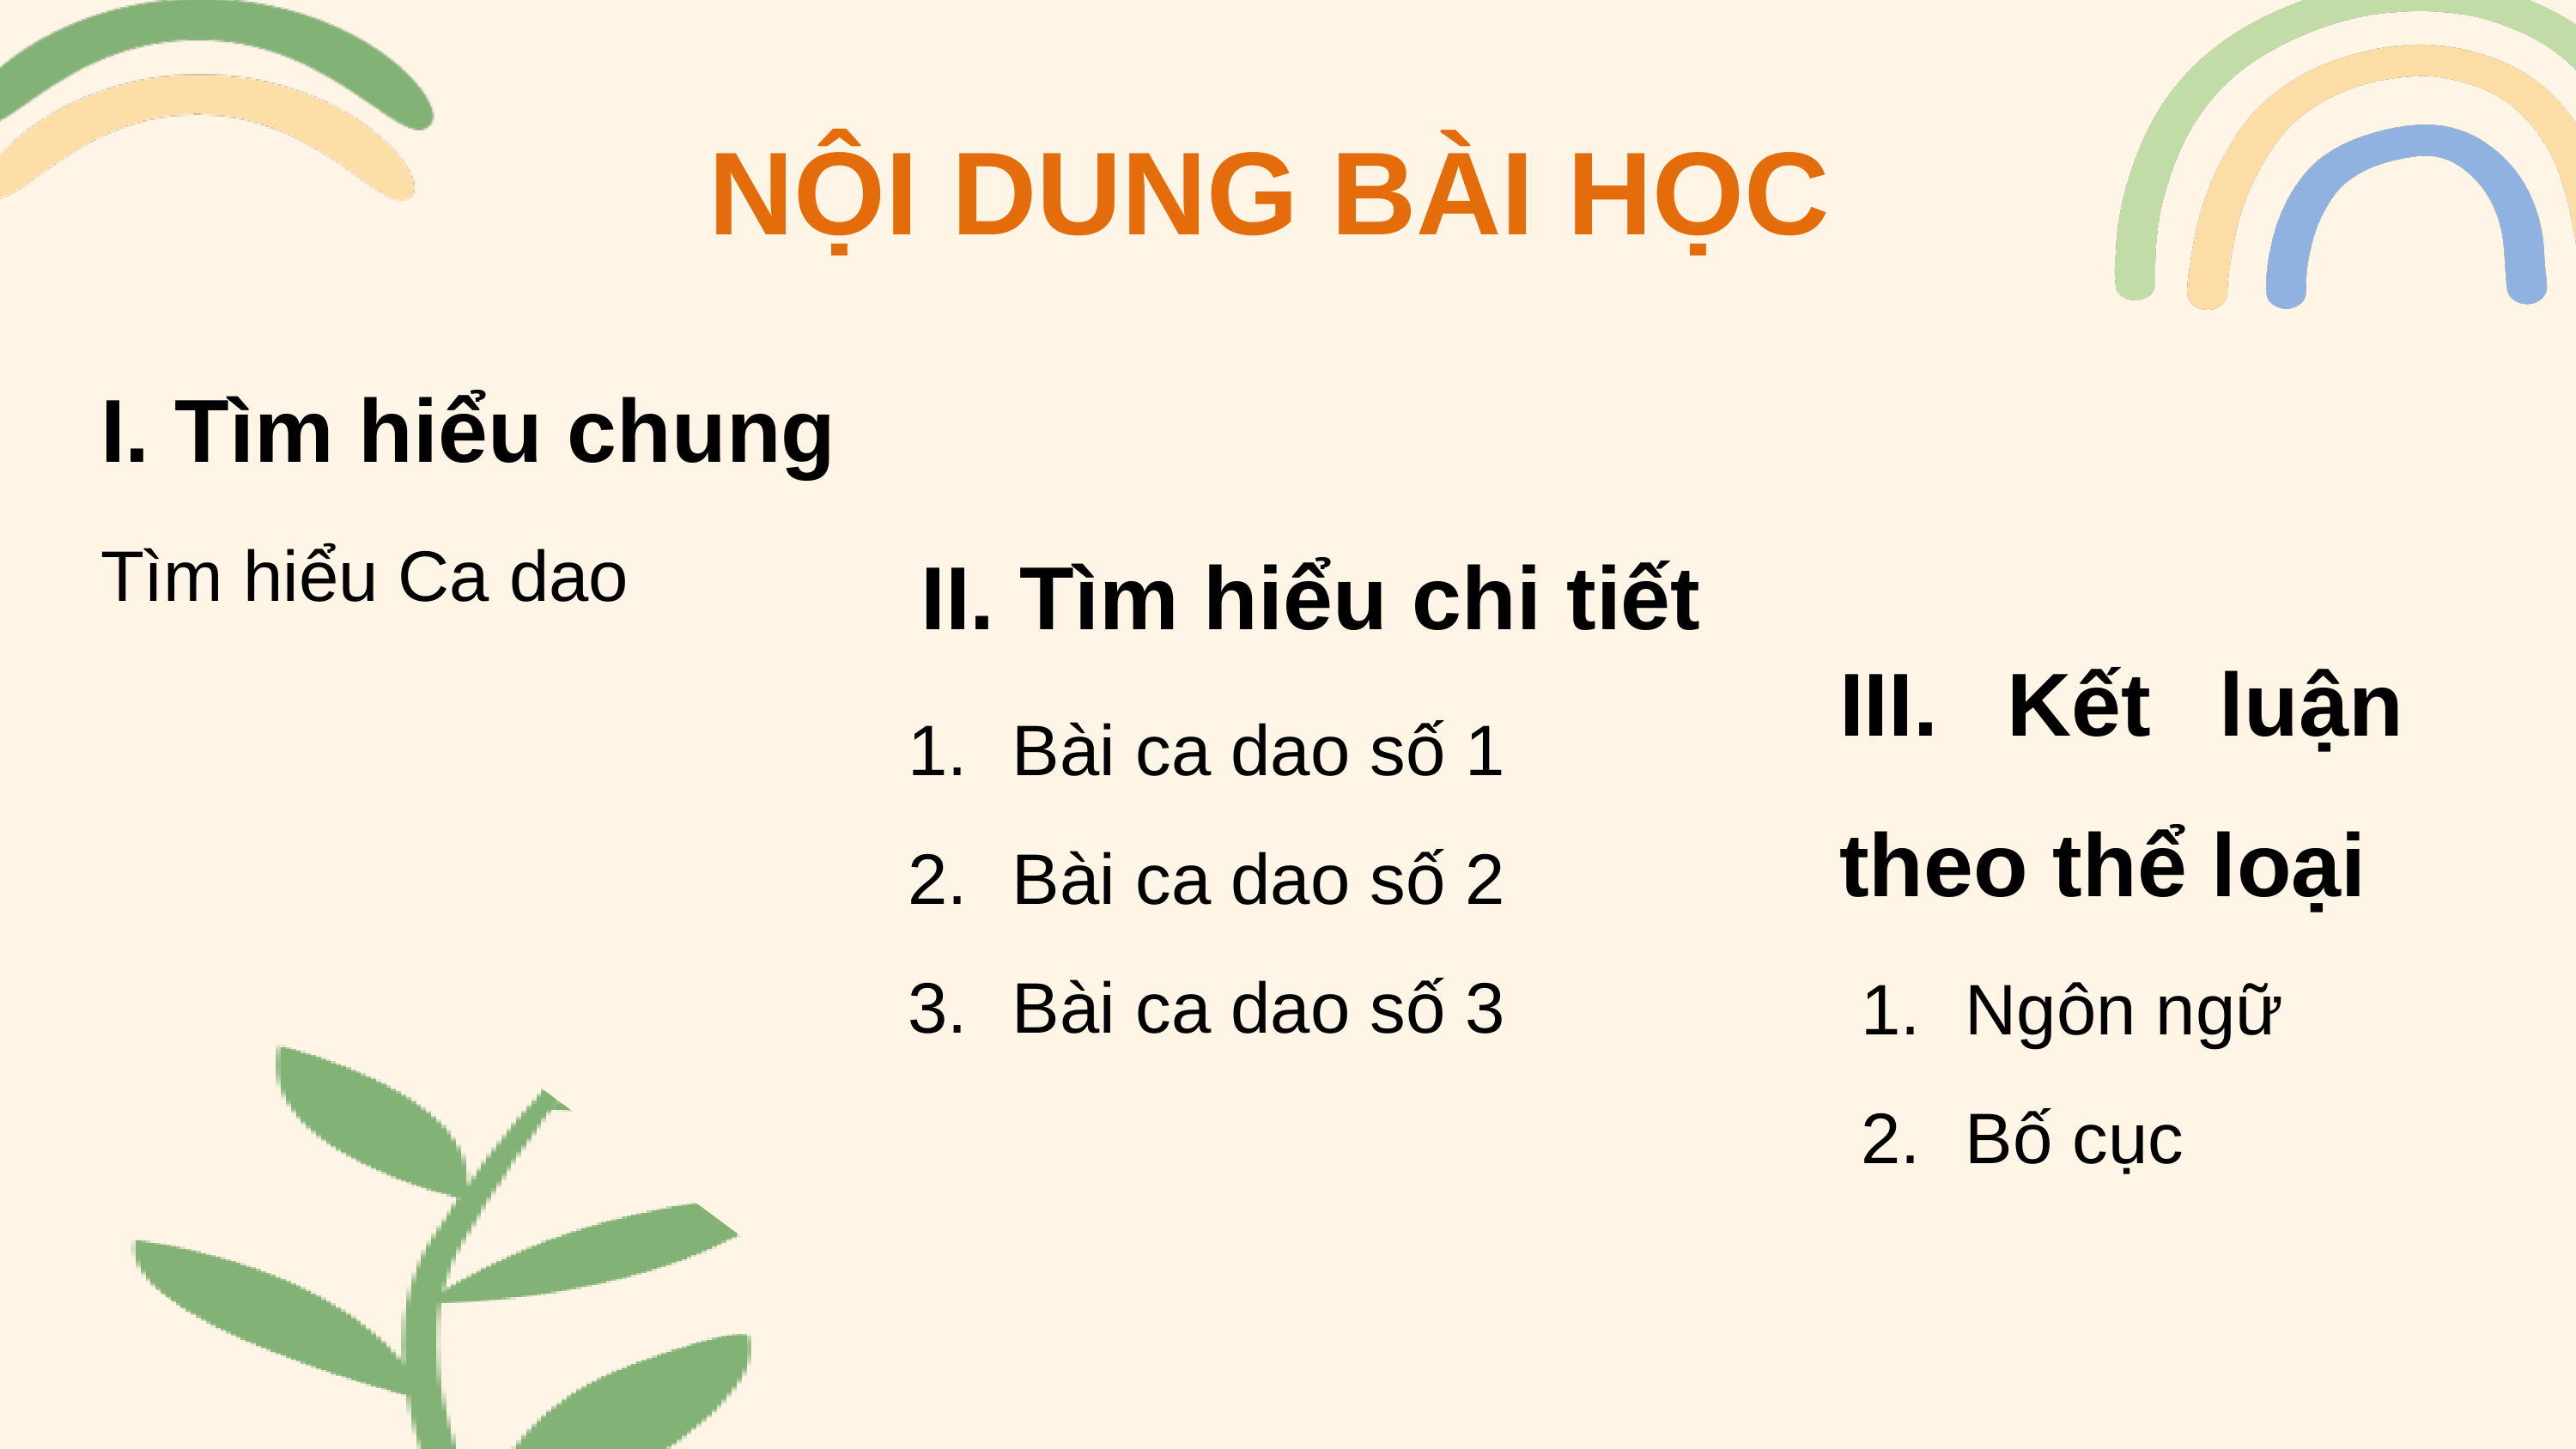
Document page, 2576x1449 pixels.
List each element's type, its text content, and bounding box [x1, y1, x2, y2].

text_box [0, 0, 459, 201]
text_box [88, 312, 896, 608]
text_box [0, 834, 897, 1449]
text_box [2114, 0, 2576, 310]
text_box NỘI DUNG BÀI HỌC [515, 60, 2024, 314]
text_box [1826, 586, 2499, 1187]
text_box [895, 480, 1783, 1058]
